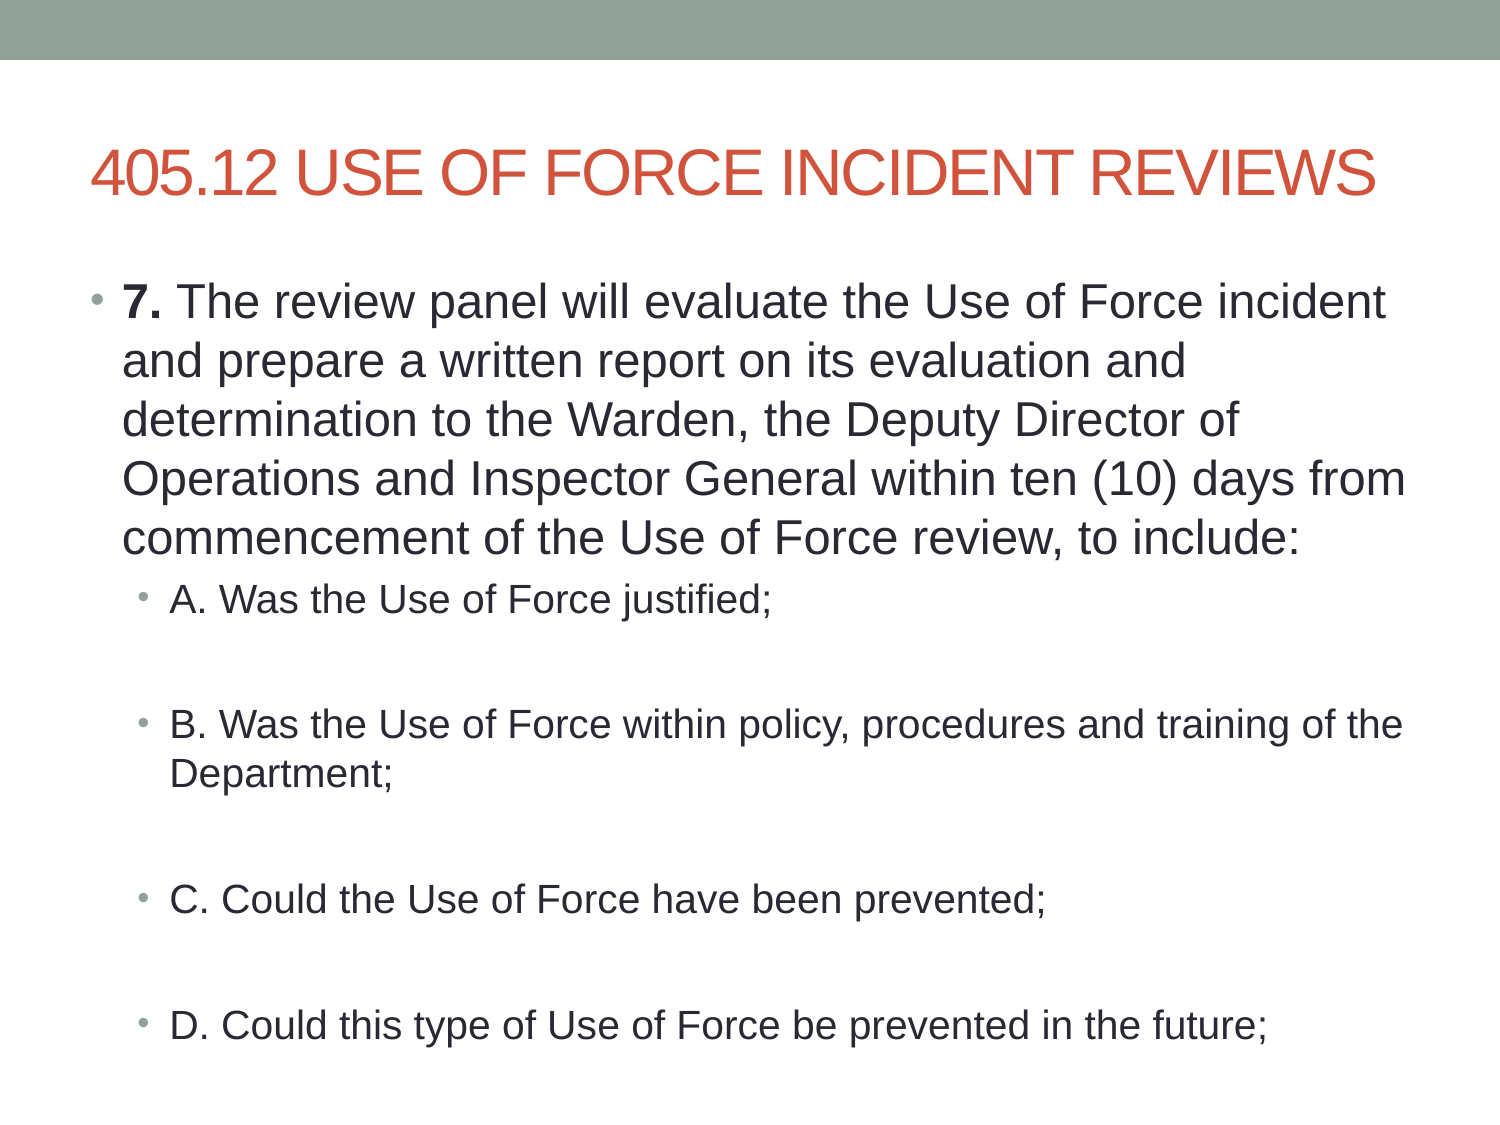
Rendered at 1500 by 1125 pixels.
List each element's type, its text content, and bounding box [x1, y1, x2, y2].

list 7. The review panel will evaluate the Use of Force incident and prepare a written report on its evaluation and determination to the Warden, the Deputy Director of Operations and Inspector General within ten (10) days from commencement of the Use of Force review, to include: A. Was the Use of Force justified; B. Was the Use of Force within policy, procedures and training of the Department; C. Could the Use of Force have been prevented; D. Could this type of Use of Force be prevented in the future; [75, 262, 1425, 1063]
title 405.12 USE OF FORCE INCIDENT REVIEWS [75, 87, 1425, 250]
